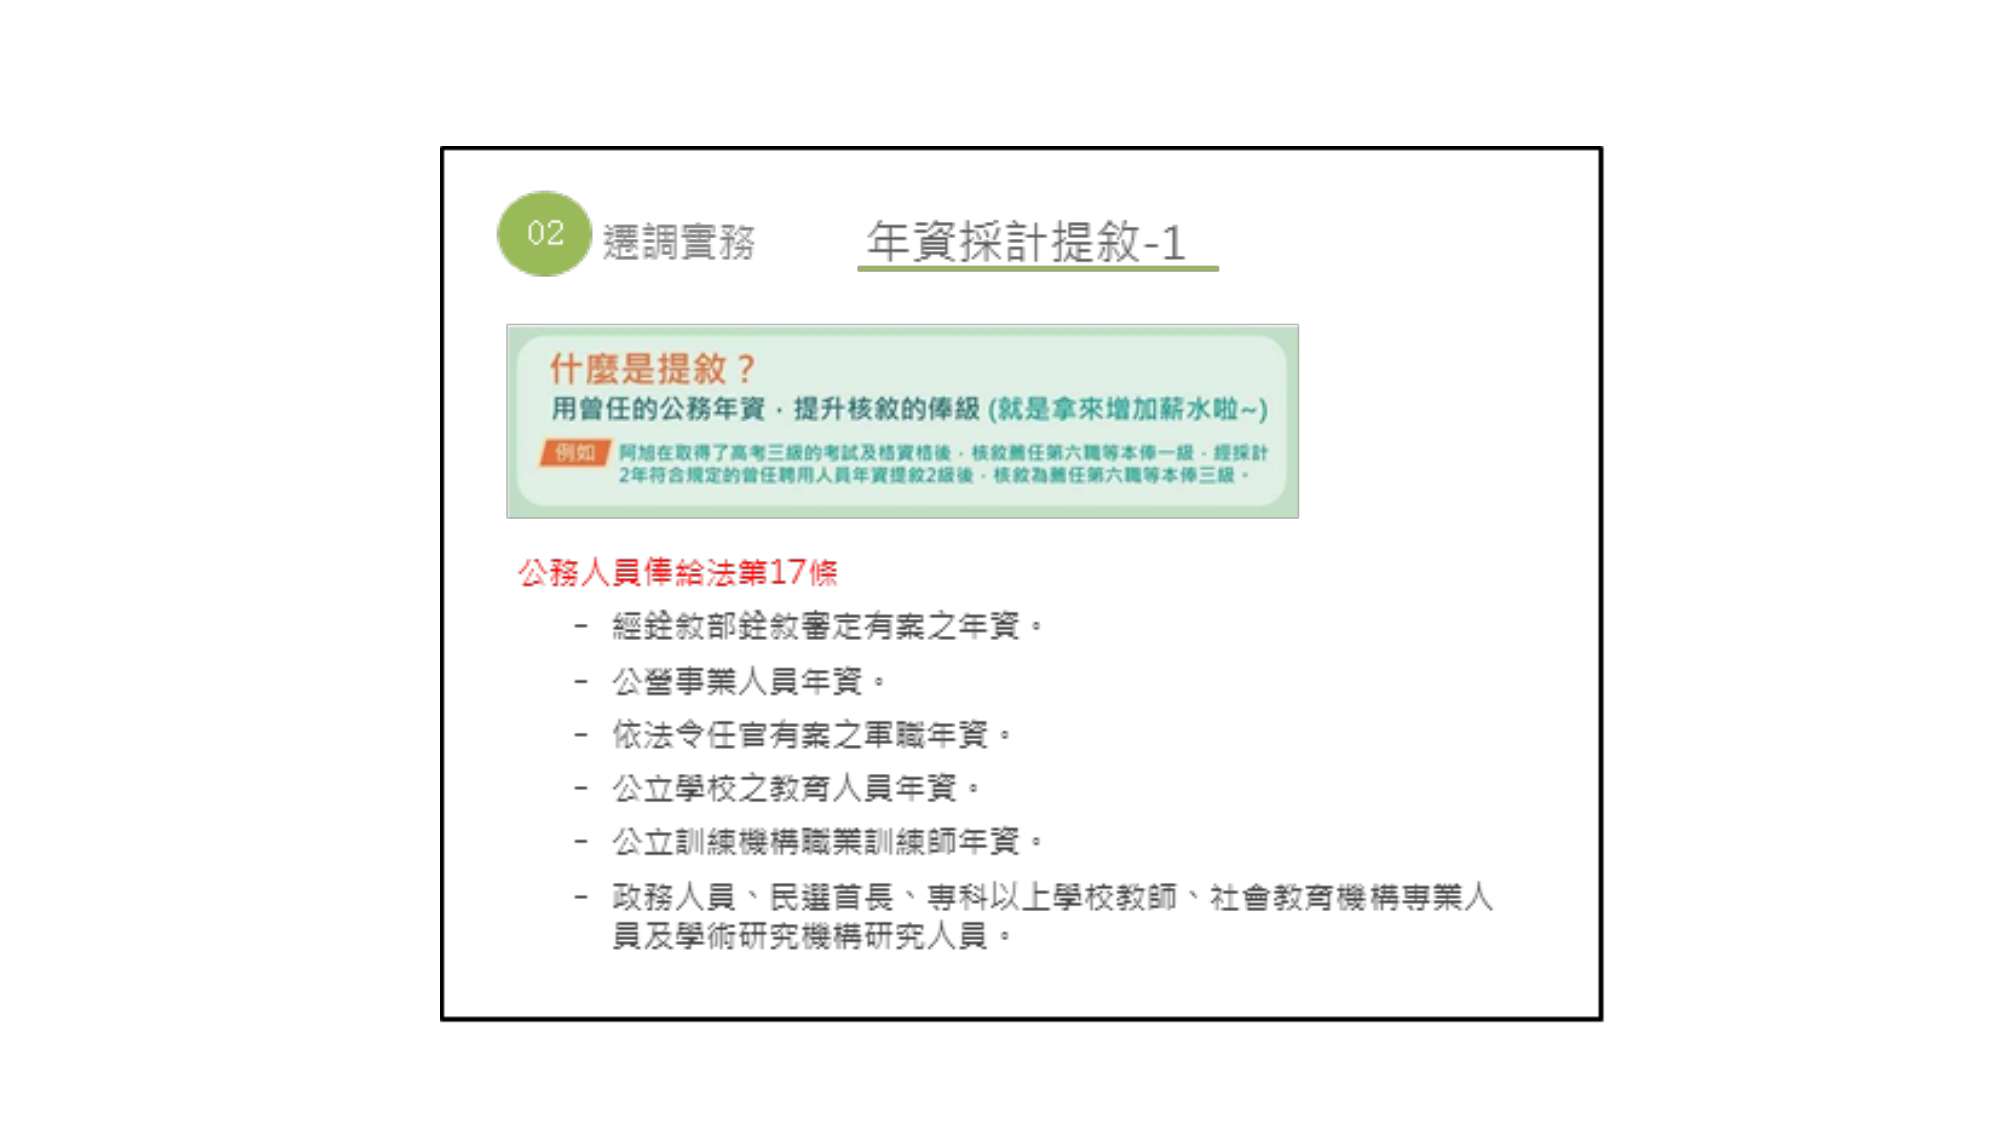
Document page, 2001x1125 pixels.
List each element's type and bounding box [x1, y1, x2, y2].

picture [440, 146, 1989, 1125]
